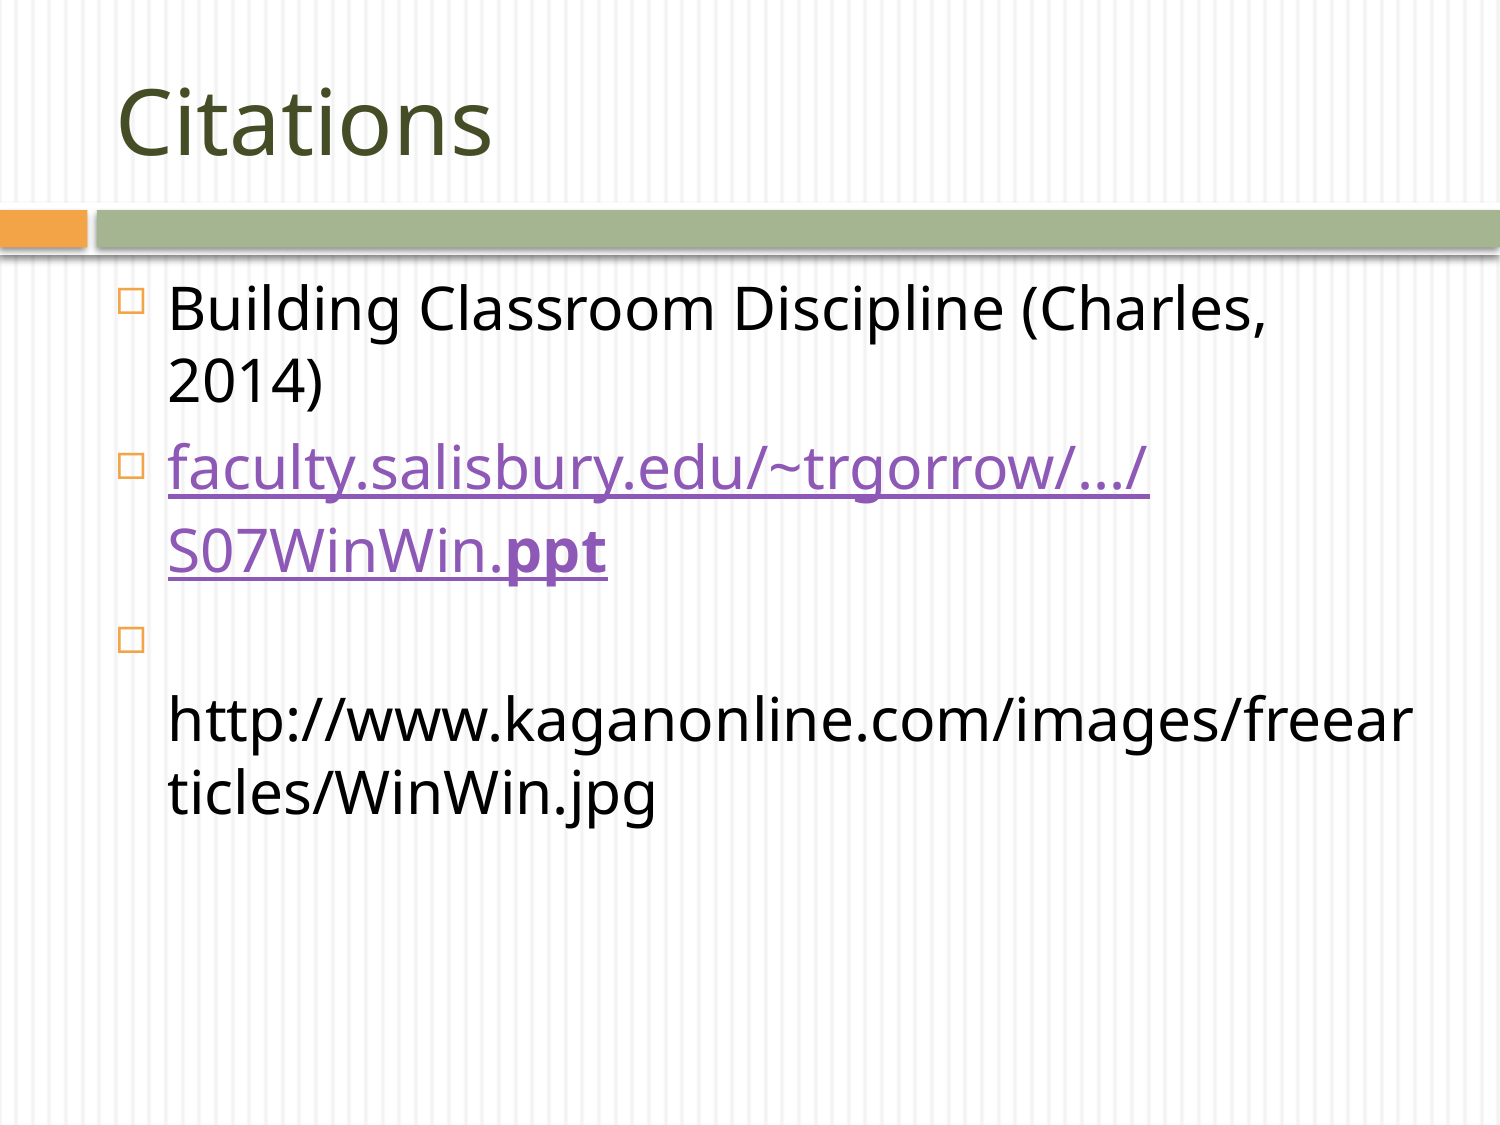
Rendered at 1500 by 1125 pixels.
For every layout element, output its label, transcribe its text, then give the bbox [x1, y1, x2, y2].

title Citations [100, 37, 1438, 200]
list Building Classroom Discipline (Charles, 2014) faculty.salisbury.edu/~trgorrow/.../S07WinWin.ppt http://www.kaganonline.com/images/freearticles/WinWin.jpg [100, 262, 1438, 1000]
